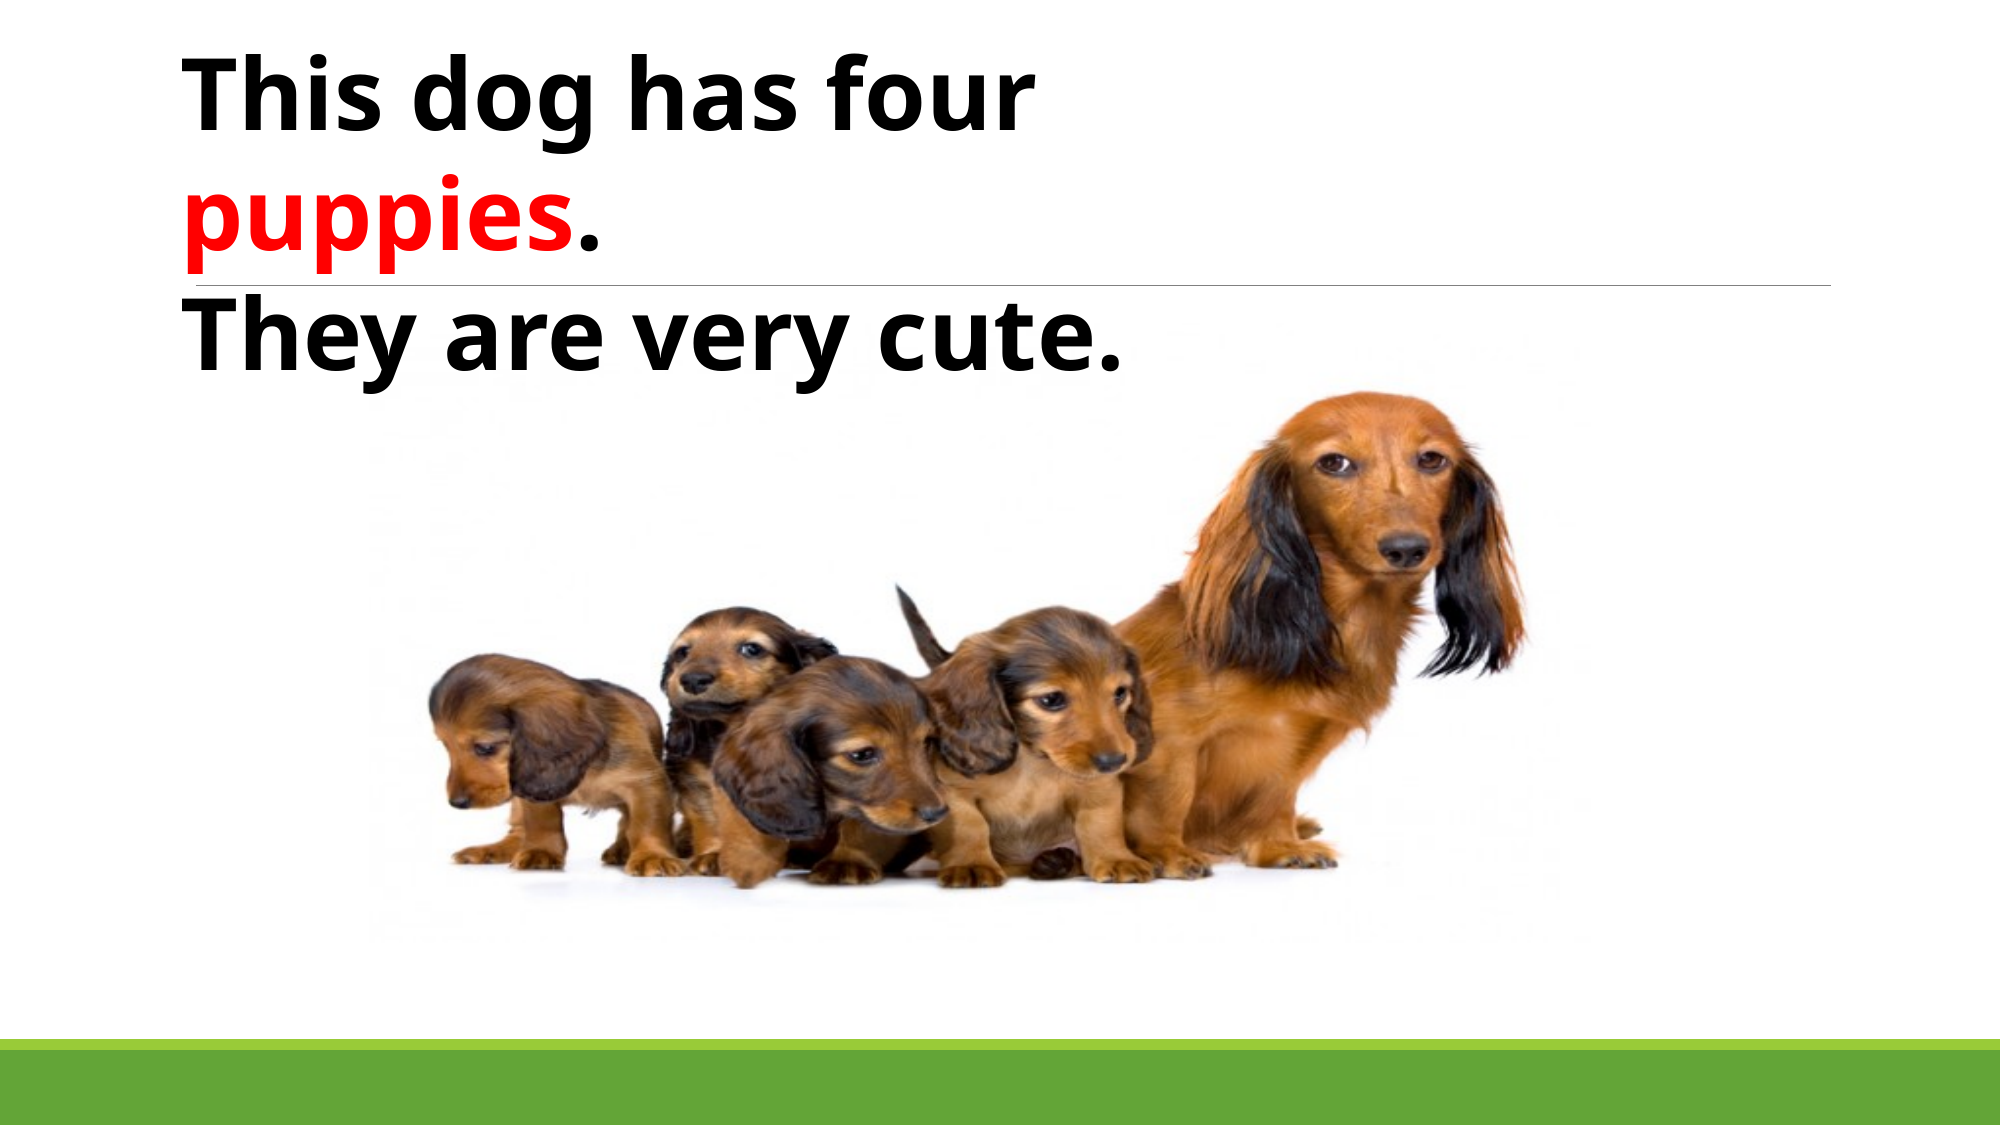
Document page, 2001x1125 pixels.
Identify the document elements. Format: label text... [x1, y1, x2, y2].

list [369, 322, 1592, 943]
text_box This dog has four puppies. They are very cute. [165, 23, 1277, 398]
